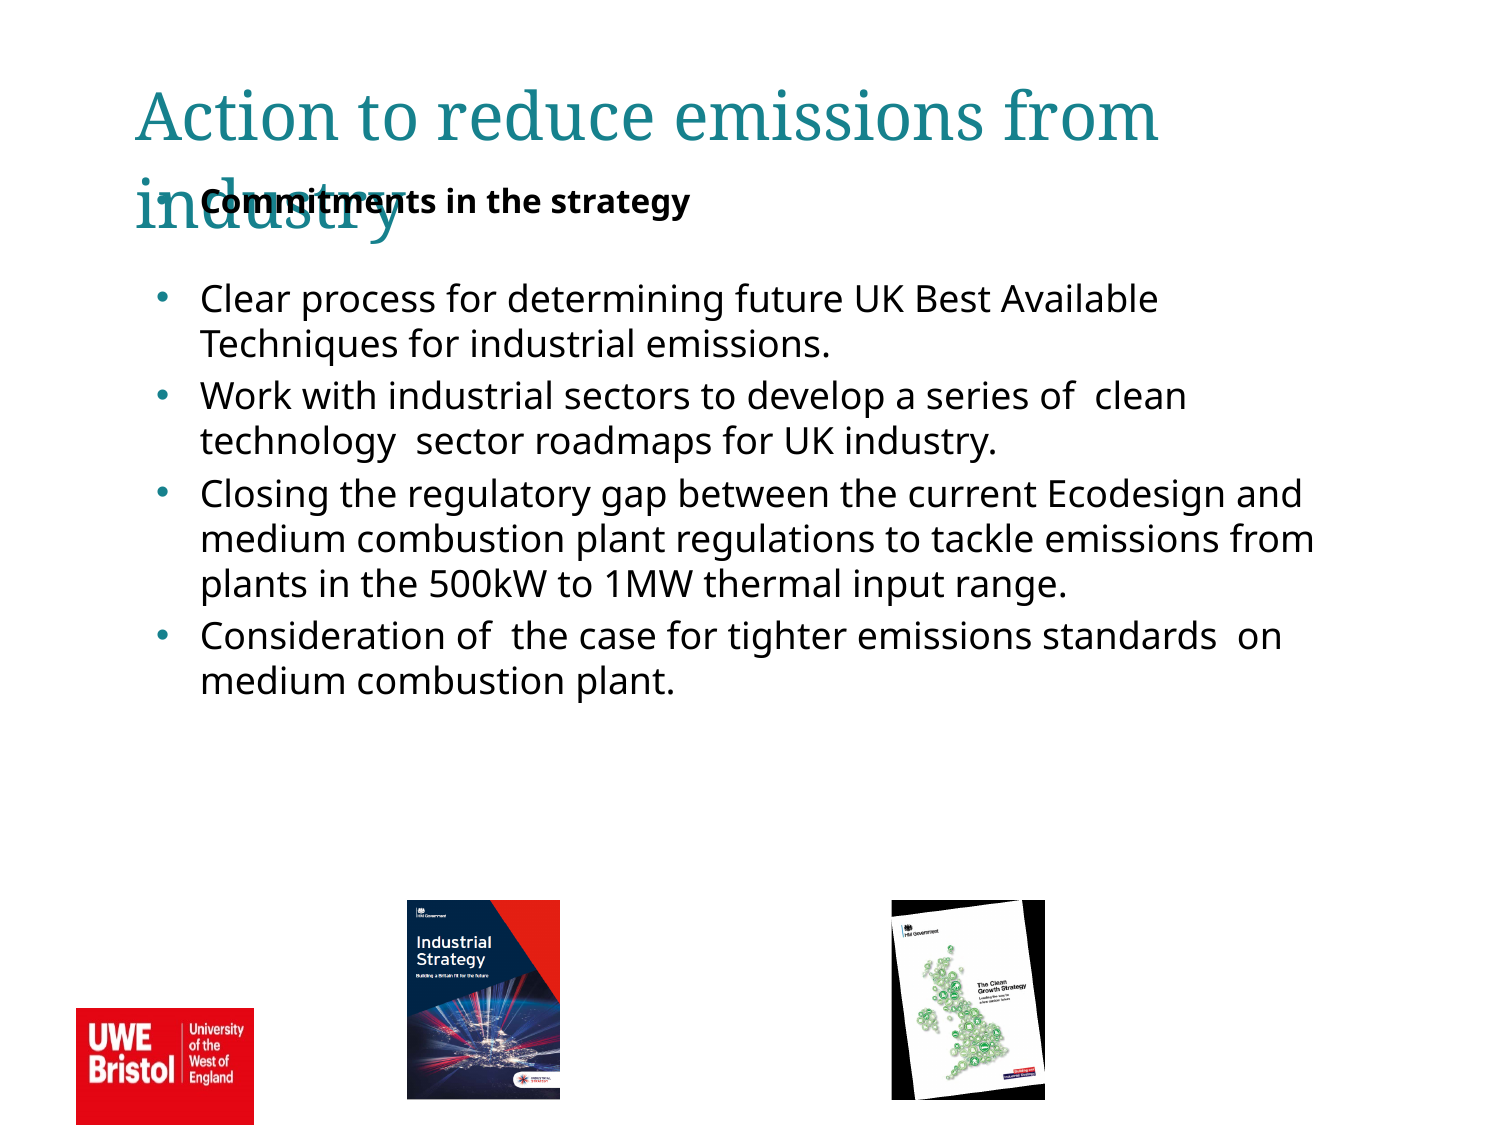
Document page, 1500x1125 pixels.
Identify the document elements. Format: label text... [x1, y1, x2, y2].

list Action to reduce emissions from industry [135, 66, 1424, 174]
picture [891, 899, 1046, 1100]
picture [407, 899, 560, 1100]
picture [76, 1008, 254, 1125]
list Commitments in the strategy Clear process for determining future UK Best Available Techniques for industrial emissions. Work with industrial sectors to develop a series of clean technology sector roadmaps for UK industry. Closing the regulatory gap between the current Ecodesign and medium combustion plant regulations to tackle emissions from plants in the 500kW to 1MW thermal input range. Consideration of the case for tighter emissions standards on medium combustion plant. [141, 173, 1365, 850]
